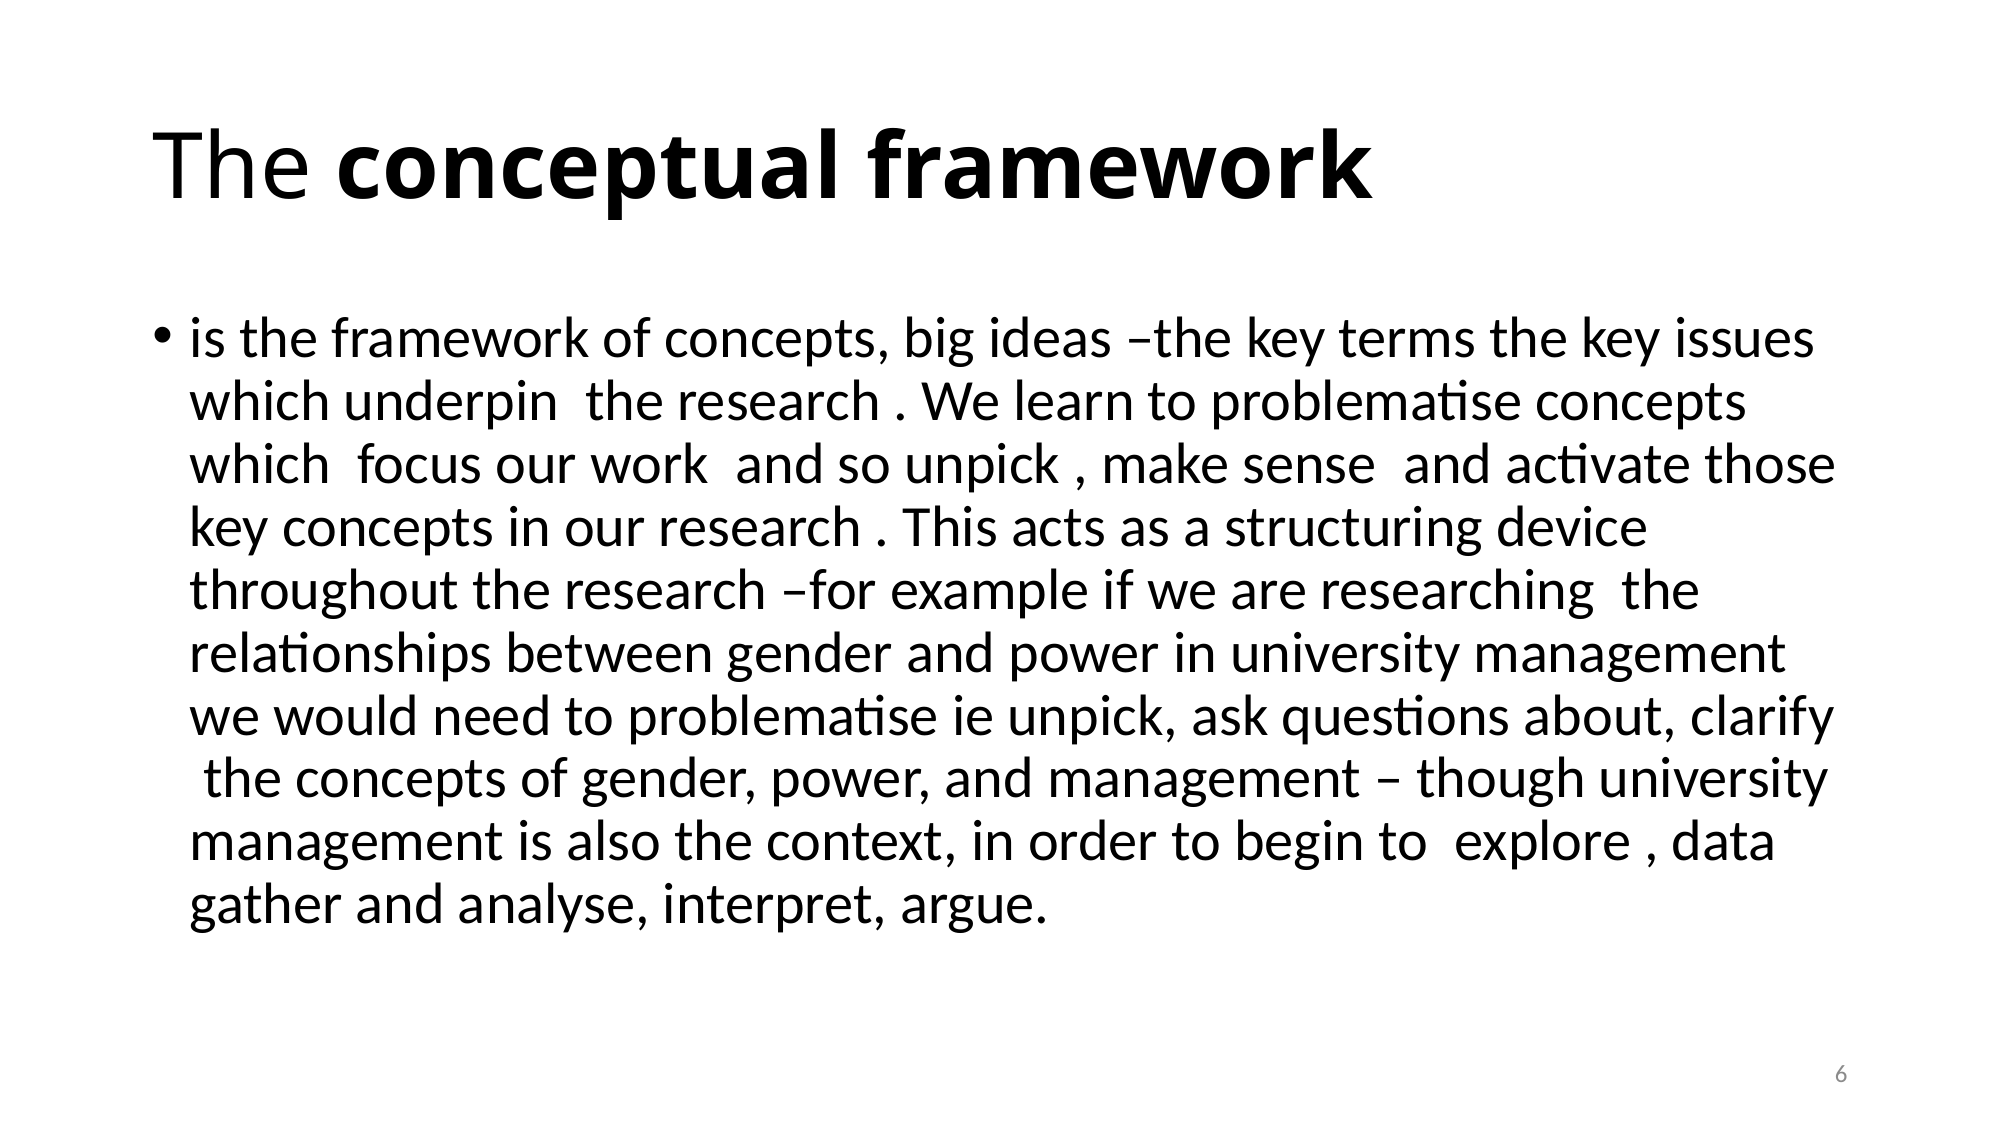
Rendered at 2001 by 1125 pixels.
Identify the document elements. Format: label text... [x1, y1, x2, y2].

list is the framework of concepts, big ideas –the key terms the key issues which underpin the research . We learn to problematise concepts which focus our work and so unpick , make sense and activate those key concepts in our research . This acts as a structuring device throughout the research –for example if we are researching the relationships between gender and power in university management we would need to problematise ie unpick, ask questions about, clarify the concepts of gender, power, and management – though university management is also the context, in order to begin to explore , data gather and analyse, interpret, argue. [137, 299, 1863, 1014]
slide_number 6 [1412, 1042, 1863, 1103]
title The conceptual framework [137, 59, 1863, 278]
